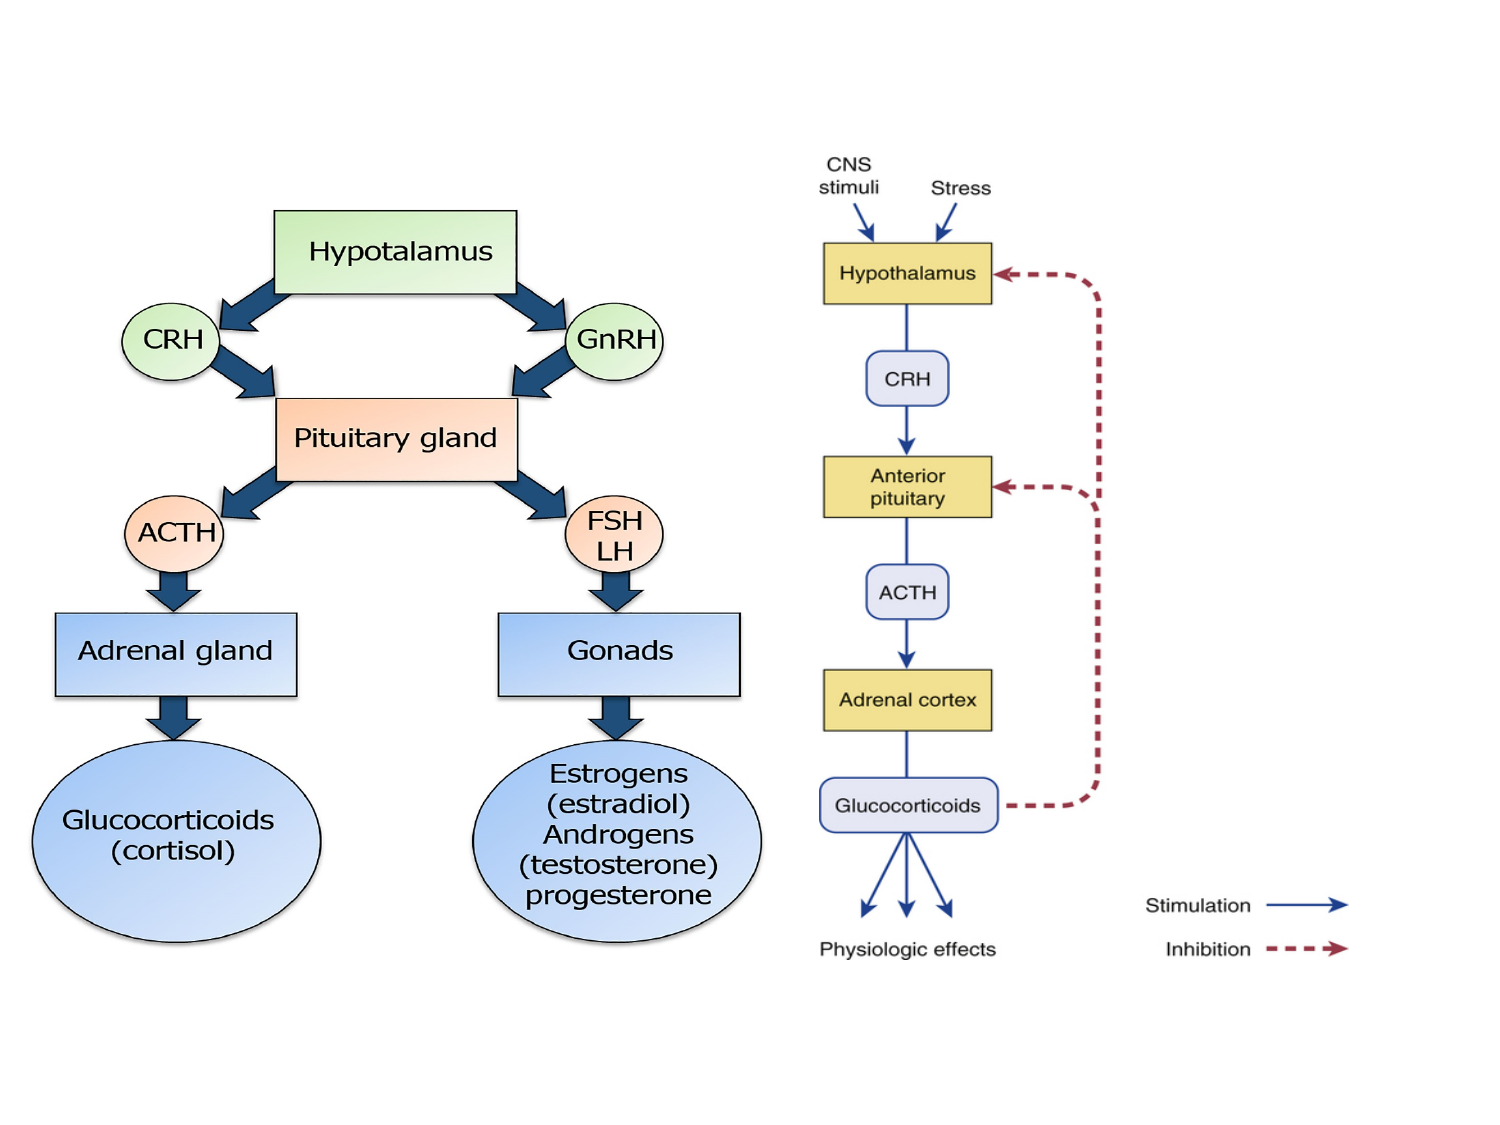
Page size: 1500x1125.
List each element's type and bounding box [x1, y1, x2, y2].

picture [26, 209, 767, 950]
picture [818, 154, 1350, 960]
